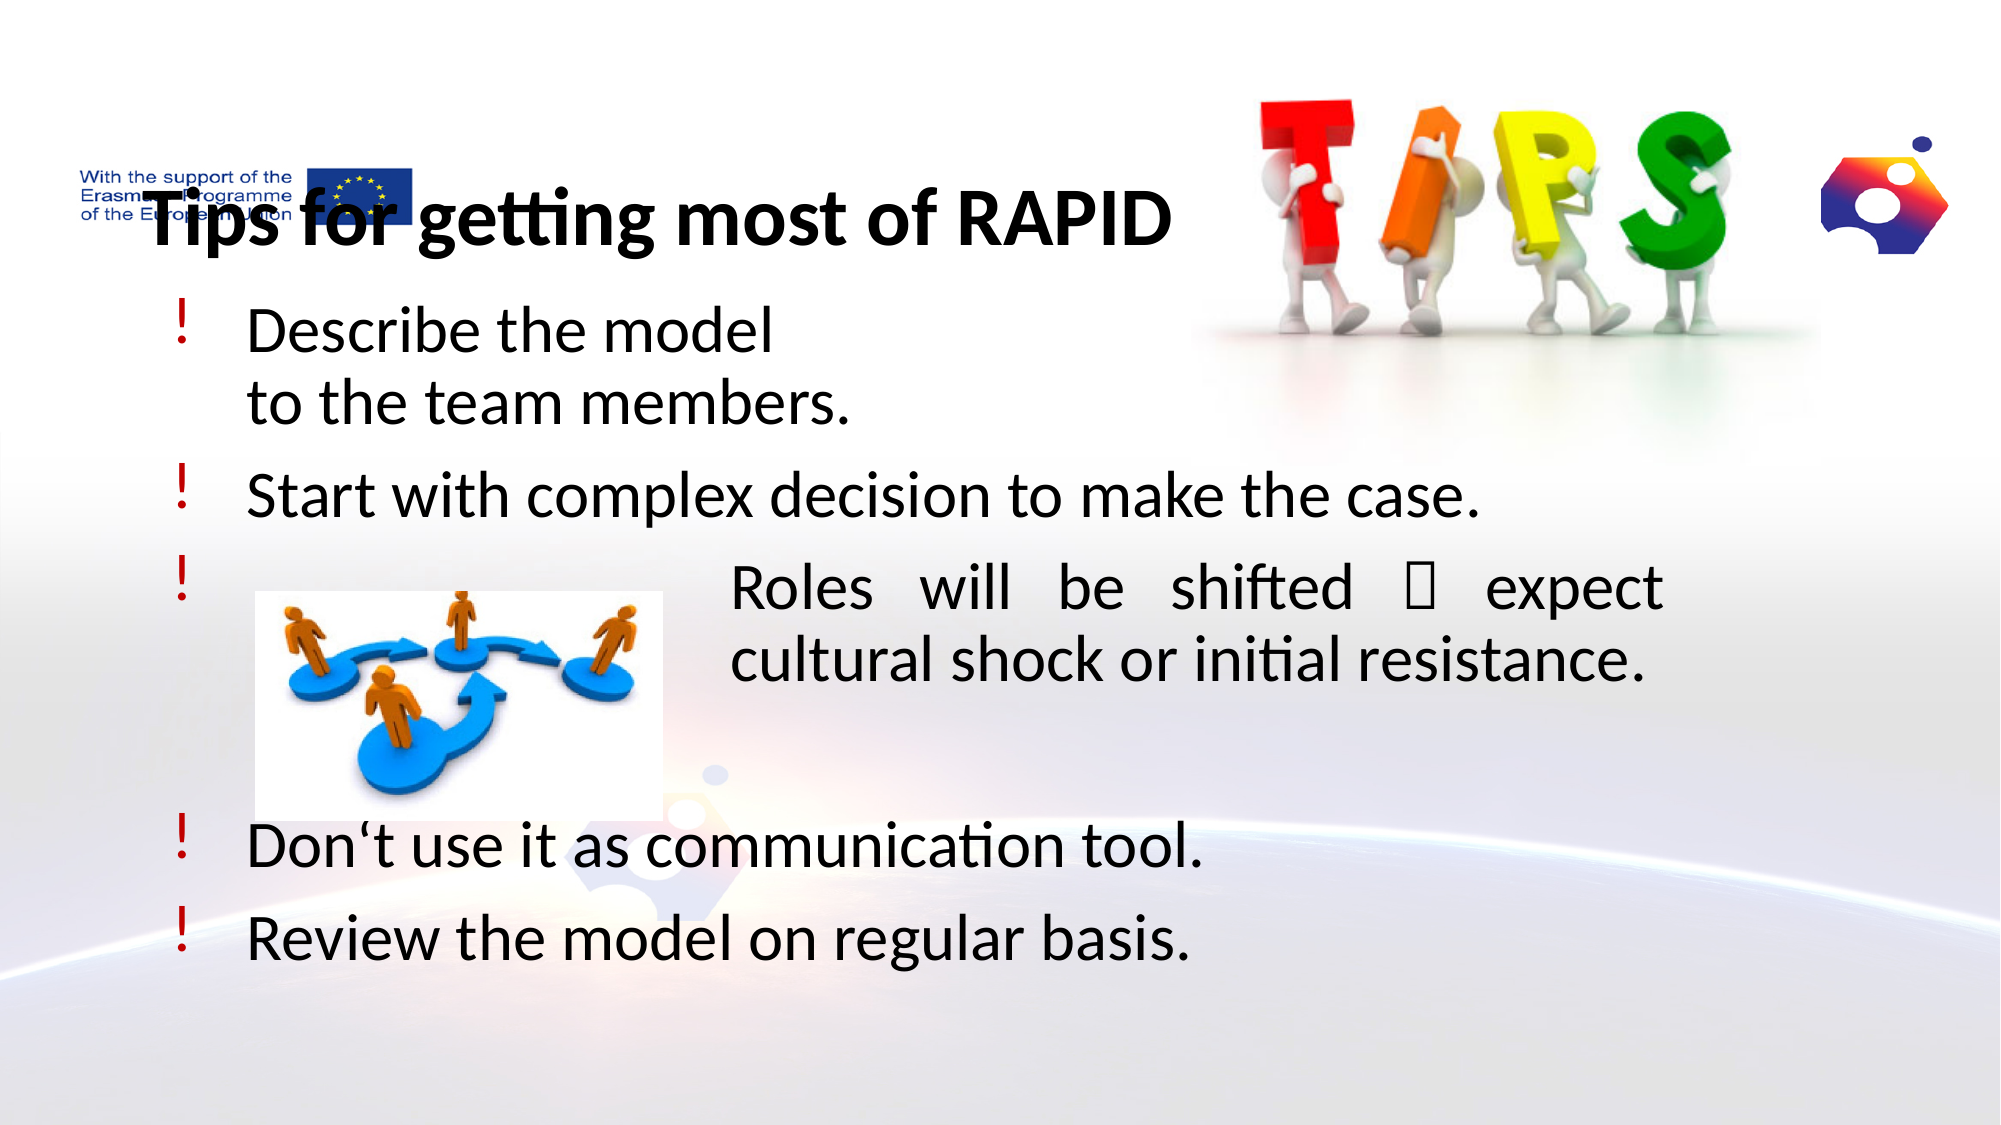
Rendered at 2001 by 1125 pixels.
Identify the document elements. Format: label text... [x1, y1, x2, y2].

subtitle Describe the model to the team members. Start with complex decision to make the case. Roles will be shifted  expect cultural shock or initial resistance. Don‘t use it as communication tool. Review the model on regular basis. [156, 287, 1725, 976]
title Tips for getting most of RAPID [127, 157, 1191, 271]
picture [0, 0, 2001, 1125]
